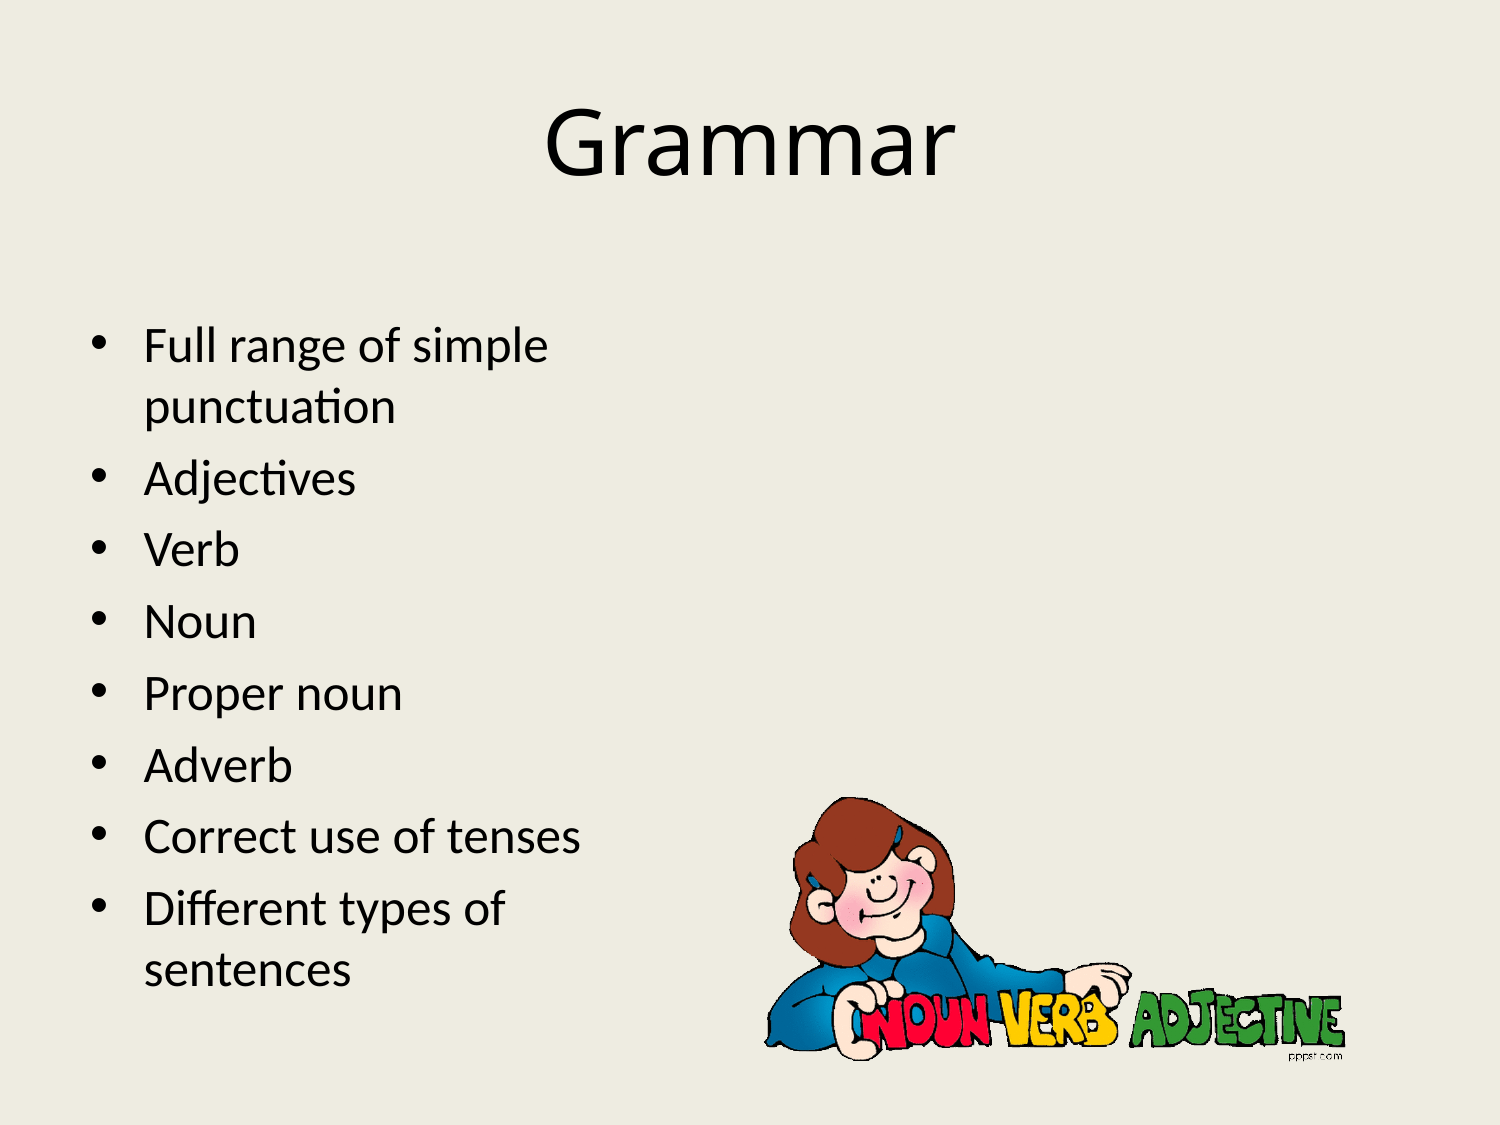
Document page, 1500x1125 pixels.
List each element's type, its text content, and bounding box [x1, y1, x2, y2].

picture [749, 786, 1365, 1067]
list Full range of simple punctuation Adjectives Verb Noun Proper noun Adverb Correct use of tenses Different types of sentences [75, 231, 738, 1005]
title Grammar [75, 45, 1425, 233]
